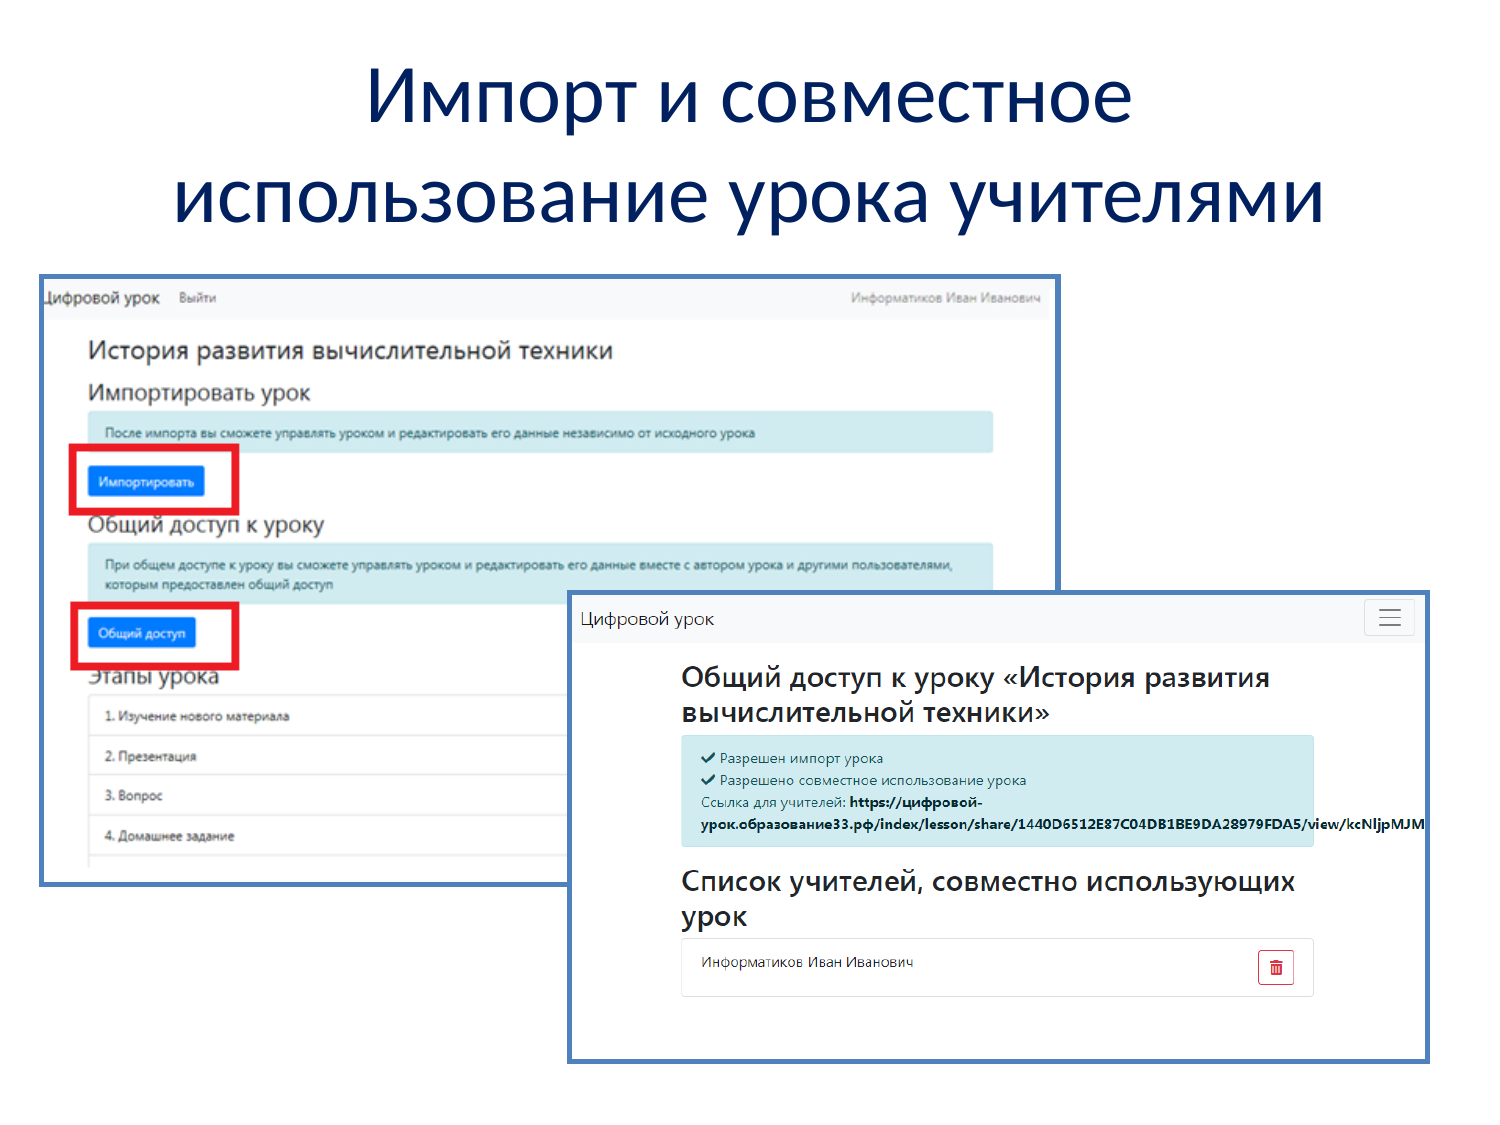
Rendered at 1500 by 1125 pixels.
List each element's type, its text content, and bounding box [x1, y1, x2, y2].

picture [44, 278, 1056, 883]
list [572, 594, 1426, 1059]
title Импорт и совместное использование урока учителями [75, 45, 1425, 233]
